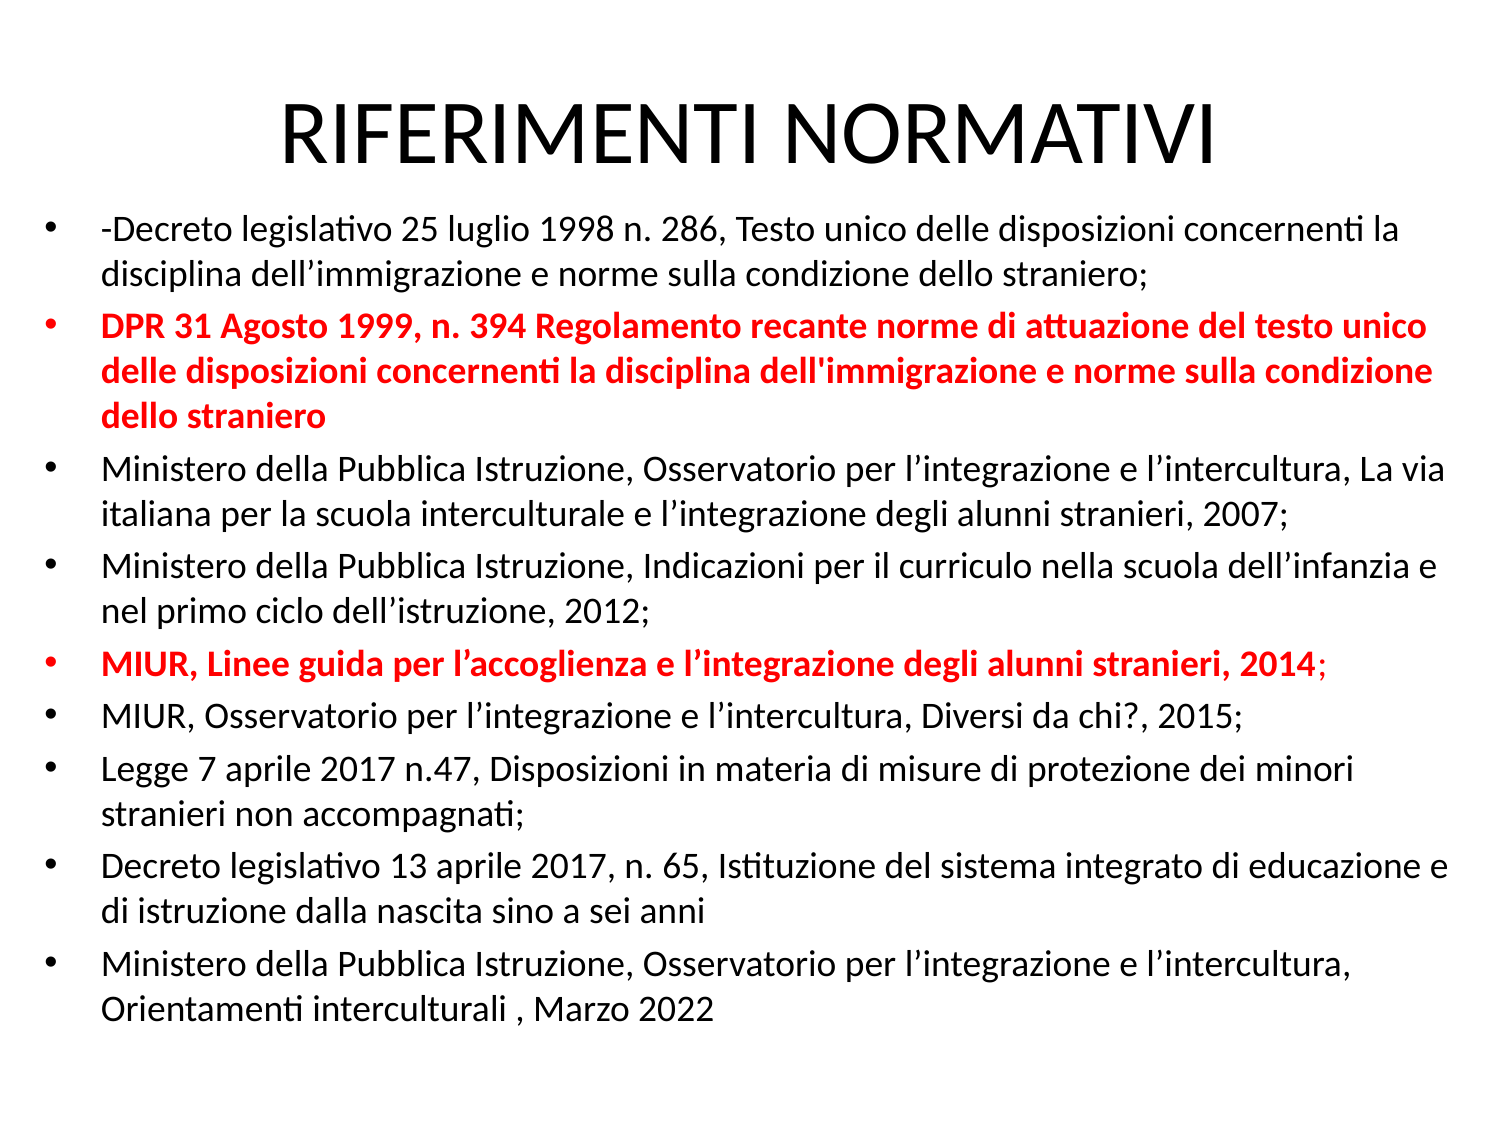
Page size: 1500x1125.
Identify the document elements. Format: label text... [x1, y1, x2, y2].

title RIFERIMENTI NORMATIVI [75, 45, 1425, 196]
list -Decreto legislativo 25 luglio 1998 n. 286, Testo unico delle disposizioni concernenti la disciplina dell’immigrazione e norme sulla condizione dello straniero; DPR 31 Agosto 1999, n. 394 Regolamento recante norme di attuazione del testo unico delle disposizioni concernenti la disciplina dell'immigrazione e norme sulla condizione dello straniero Ministero della Pubblica Istruzione, Osservatorio per l’integrazione e l’intercultura, La via italiana per la scuola interculturale e l’integrazione degli alunni stranieri, 2007; Ministero della Pubblica Istruzione, Indicazioni per il curriculo nella scuola dell’infanzia e nel primo ciclo dell’istruzione, 2012; MIUR, Linee guida per l’accoglienza e l’integrazione degli alunni stranieri, 2014; MIUR, Osservatorio per l’integrazione e l’intercultura, Diversi da chi?, 2015; Legge 7 aprile 2017 n.47, Disposizioni in materia di misure di protezione dei minori stranieri non accompagnati; Decreto legislativo 13 aprile 2017, n. 65, Istituzione del sistema integrato di educazione e di istruzione dalla nascita sino a sei anni Ministero della Pubblica Istruzione, Osservatorio per l’integrazione e l’intercultura, Orientamenti interculturali , Marzo 2022 [29, 196, 1471, 1094]
